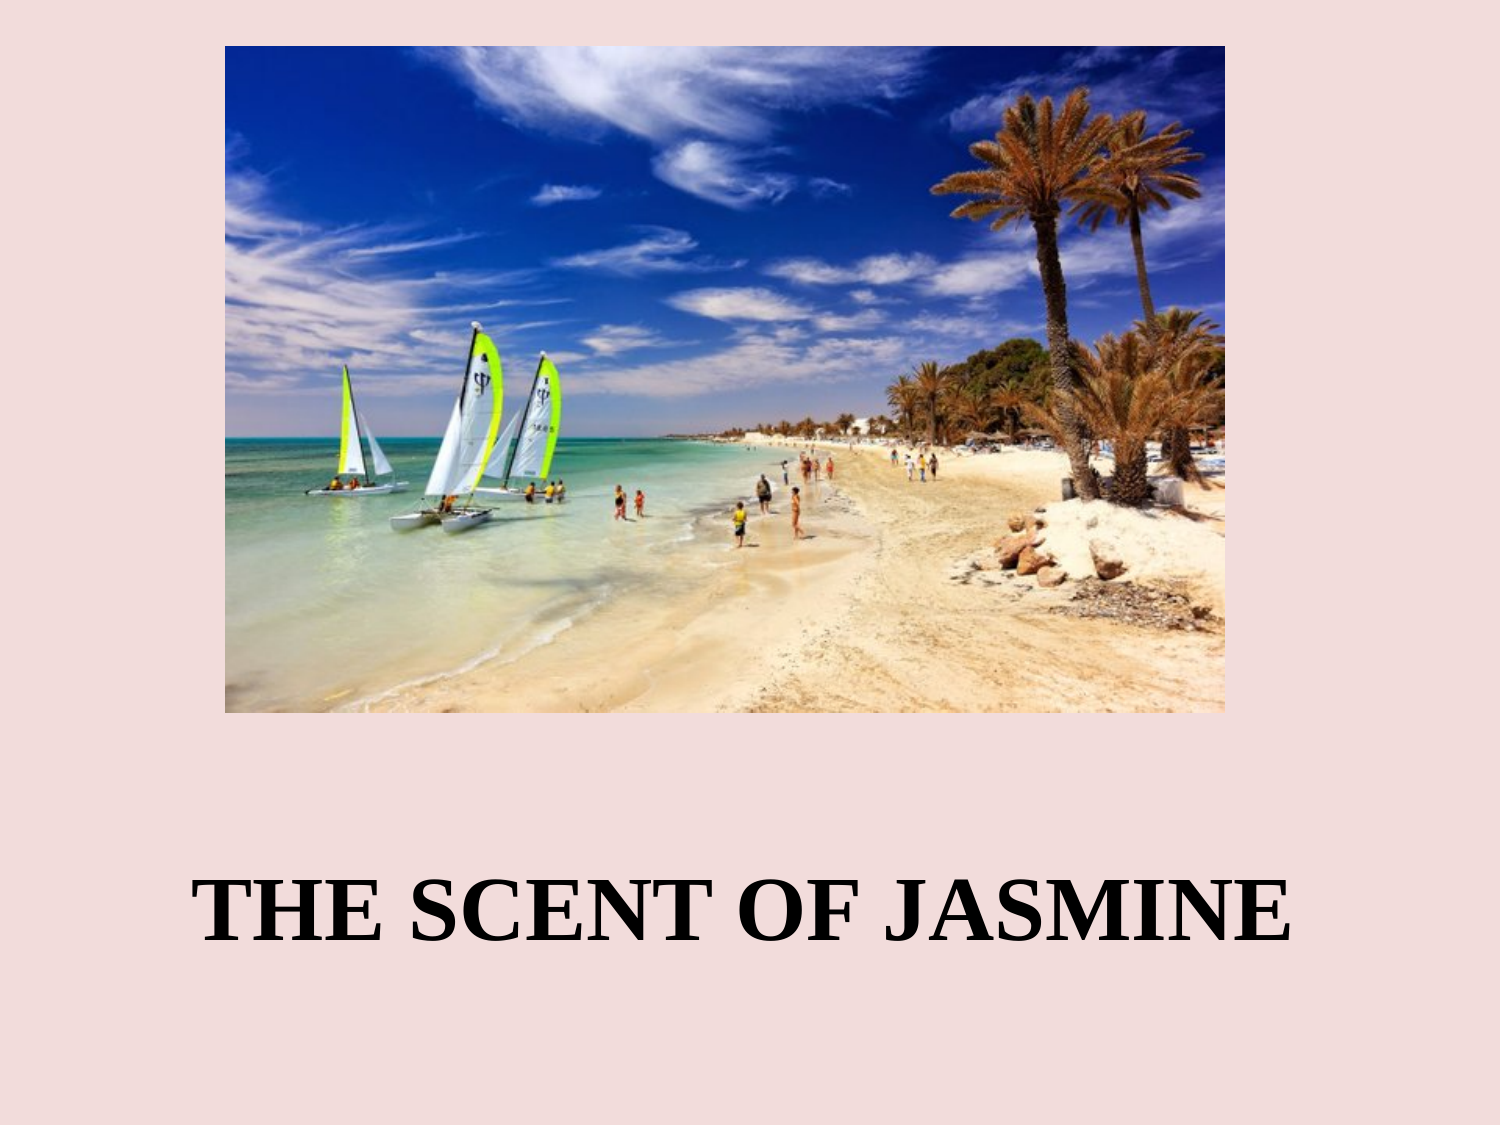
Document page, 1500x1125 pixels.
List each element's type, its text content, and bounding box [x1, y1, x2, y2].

picture [224, 46, 1226, 713]
subtitle THE SCENT OF JASMINE [125, 712, 1363, 1013]
